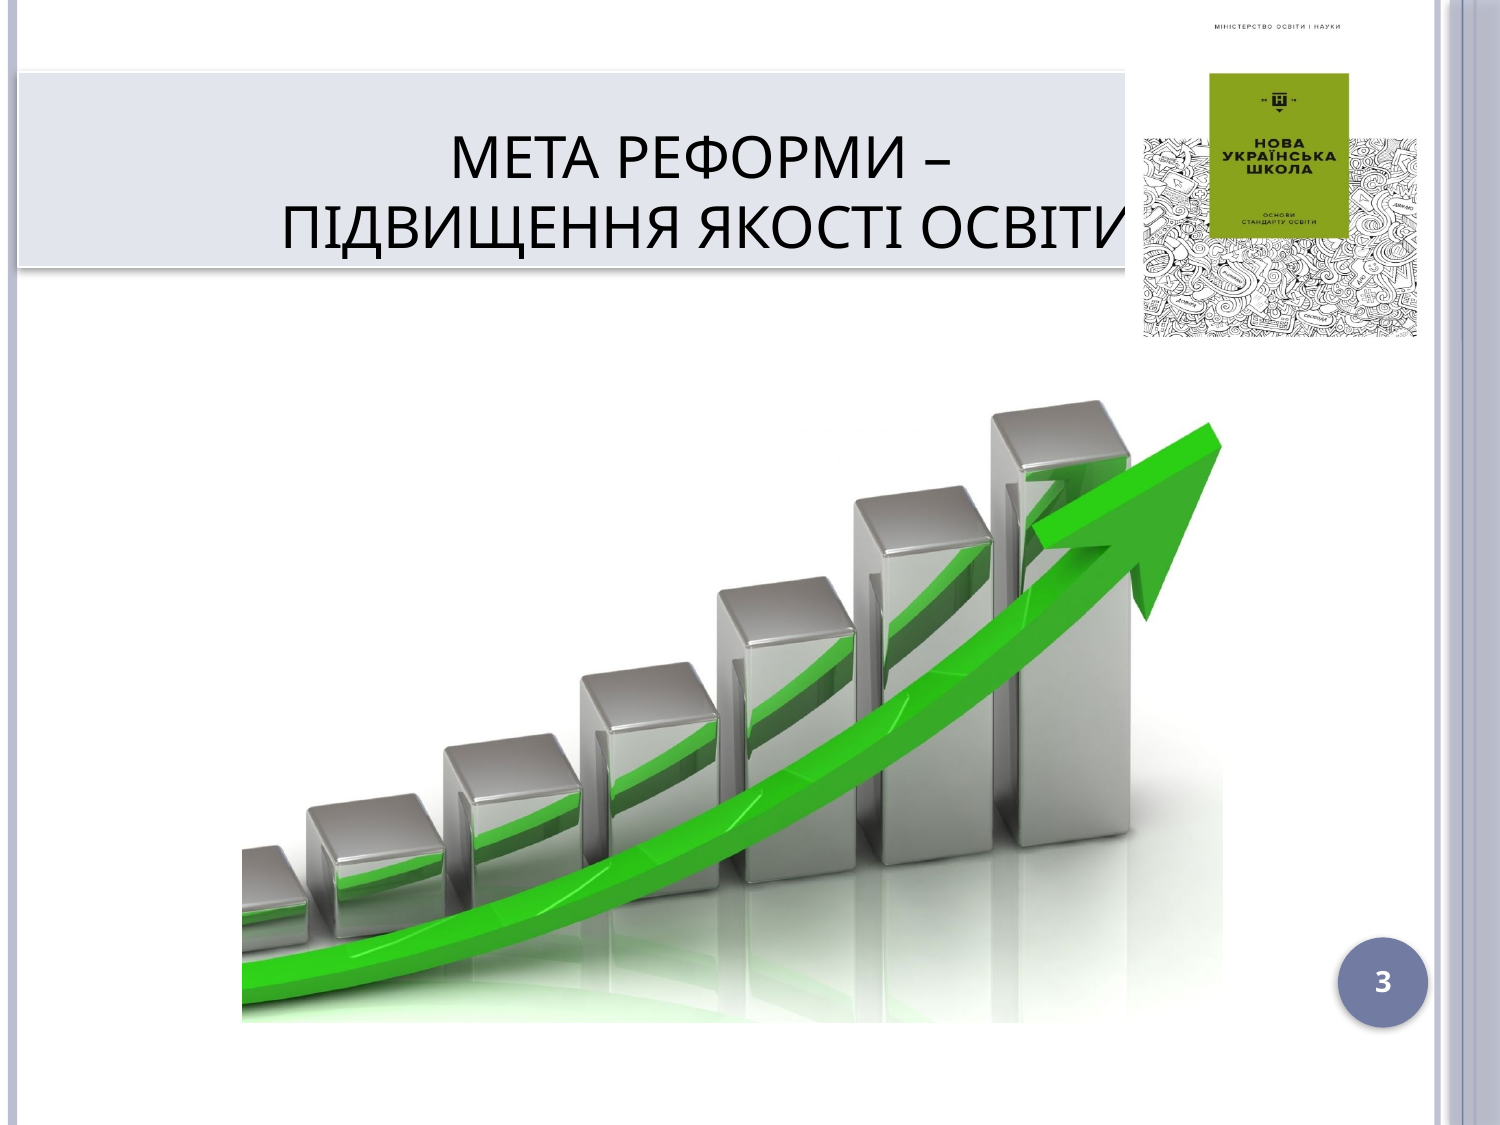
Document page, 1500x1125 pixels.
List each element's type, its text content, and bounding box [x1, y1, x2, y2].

title Мета реформи – підвищення якості освіти [17, 71, 1119, 268]
slide_number 3 [1333, 940, 1434, 1026]
picture [241, 368, 1223, 1024]
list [1125, 0, 1435, 351]
